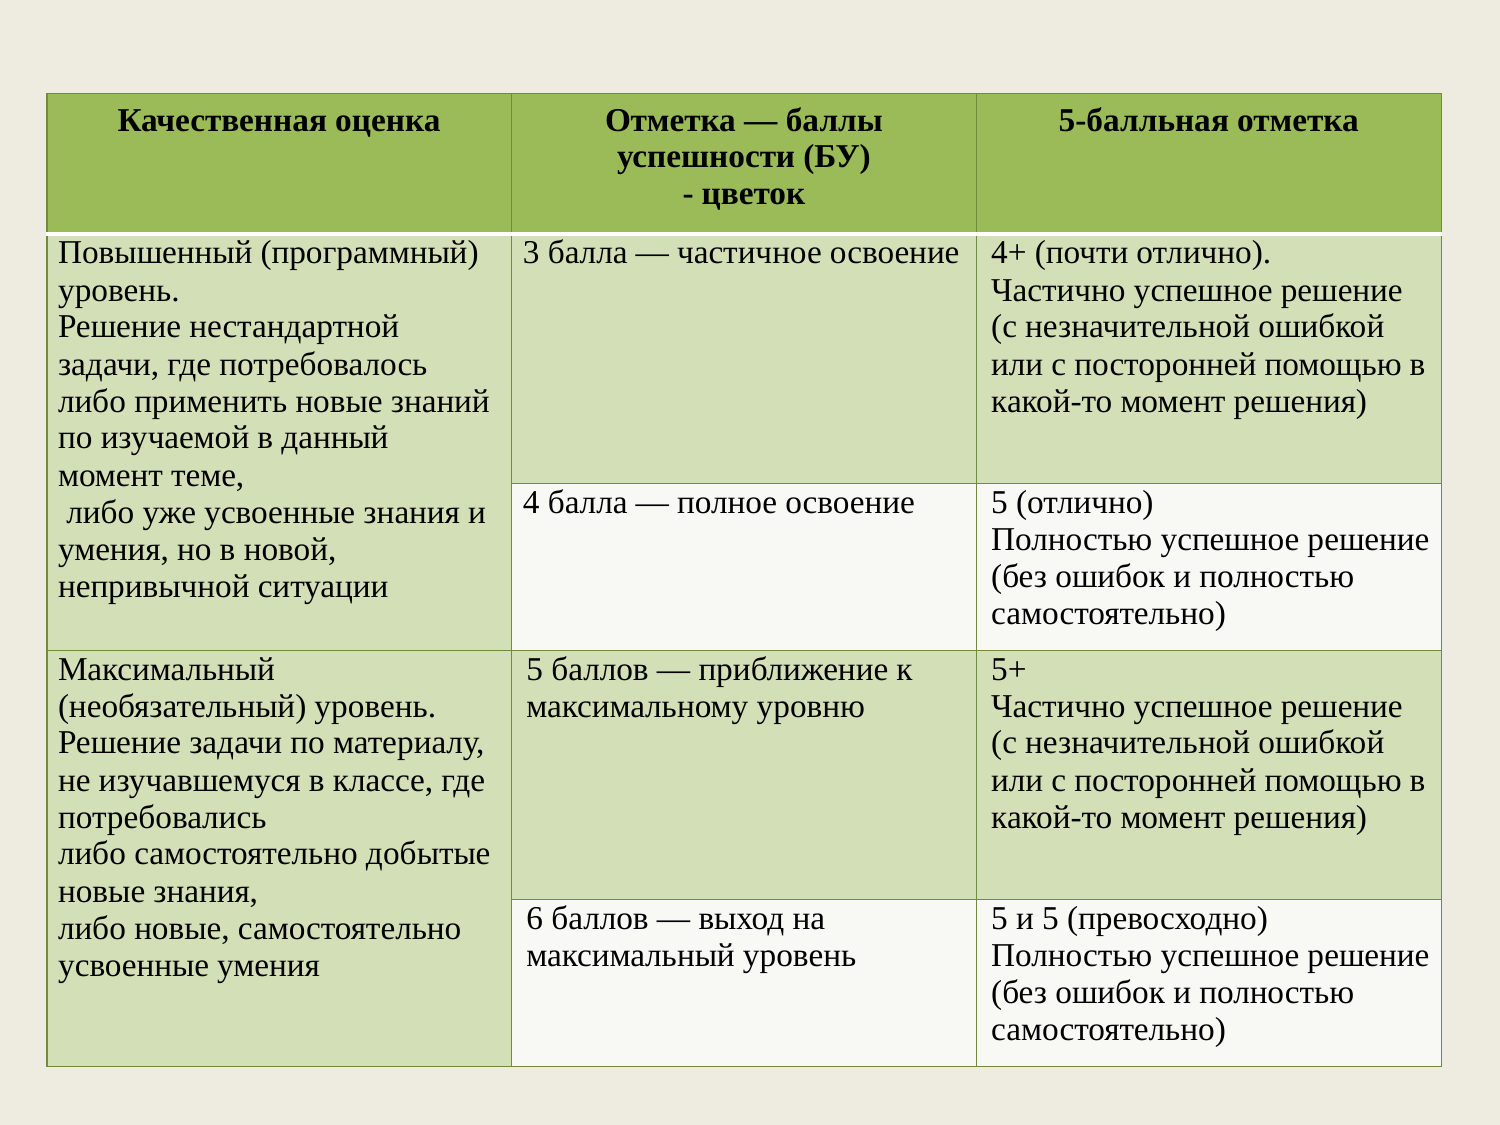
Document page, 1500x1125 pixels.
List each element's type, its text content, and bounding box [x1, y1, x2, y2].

table_cell 5 (отлично) Полностью успешное решение (без ошибок и полностью самостоятельно) [977, 484, 1441, 650]
table_cell 5+ Частично успешное решение (с незначительной ошибкой или с посторонней помощью в какой-то момент решения) [977, 651, 1441, 899]
table_cell 6 баллов — выход на максимальный уровень [512, 900, 976, 1066]
table_header Отметка — баллы успешности (БУ) - цветок [512, 94, 976, 232]
table_cell Максимальный (необязательный) уровень. Решение задачи по материалу, не изучавшемуся в классе, где потребовались либо самостоятельно добытые новые знания, либо новые, самостоятельно усвоенные умения [48, 651, 511, 1066]
table_cell Повышенный (программный) уровень. Решение нестандартной задачи, где потребовалось либо применить новые знаний по изучаемой в данный момент теме, либо уже усвоенные знания и умения, но в новой, непривычной ситуации [48, 236, 511, 650]
table_cell 3 балла — частичное освоение [512, 236, 976, 483]
table_cell 5 и 5 (превосходно) Полностью успешное решение (без ошибок и полностью самостоятельно) [977, 900, 1441, 1066]
table_header Качественная оценка [48, 94, 511, 232]
table_header 5-балльная отметка [977, 94, 1441, 232]
table_cell 4 балла — полное освоение [512, 484, 976, 650]
table_cell 4+ (почти отлично). Частично успешное решение (с незначительной ошибкой или с посторонней помощью в какой-то момент решения) [977, 236, 1441, 483]
table_cell 5 баллов — приближение к максимальному уровню [512, 651, 976, 899]
